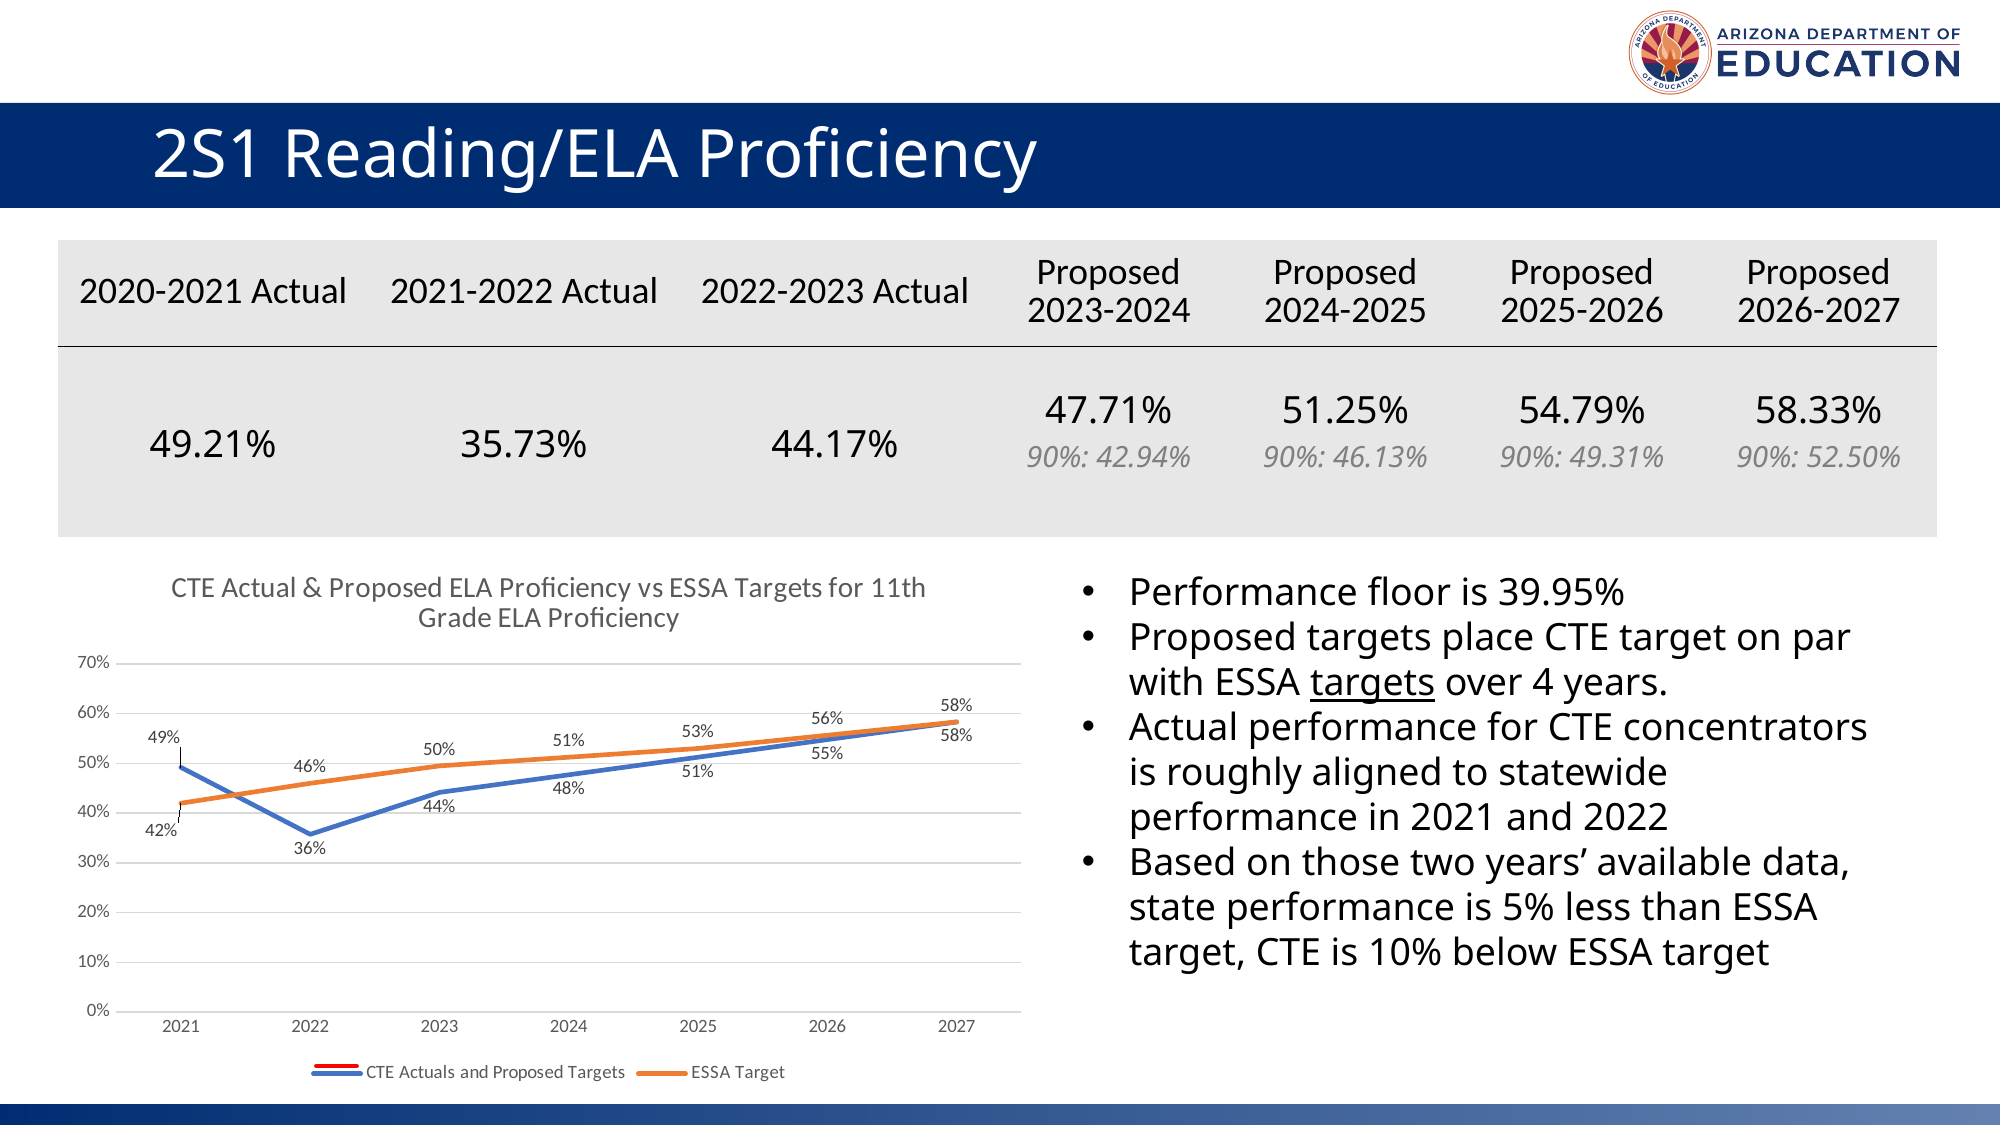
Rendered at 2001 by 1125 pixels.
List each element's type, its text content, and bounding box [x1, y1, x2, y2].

picture [1625, 7, 1964, 98]
table_cell 90%: 52.50% [1700, 435, 1937, 537]
table_header 2021-2022 Actual [369, 240, 680, 346]
table_cell 44.17% [680, 347, 990, 537]
table_header Proposed 2025-2026 [1464, 240, 1700, 346]
table_header Proposed 2024-2025 [1227, 240, 1464, 346]
table_header 2020-2021 Actual [58, 240, 369, 346]
table_cell 58.33% [1700, 347, 1937, 435]
chart [57, 547, 1041, 1090]
text_box Performance floor is 39.95% Proposed targets place CTE target on par with ESSA targets over 4 years. Actual performance for CTE concentrators is roughly aligned to statewide performance in 2021 and 2022 Based on those two years’ available data, state performance is 5% less than ESSA target, CTE is 10% below ESSA target [1067, 560, 1921, 981]
table_cell 49.21% [58, 347, 369, 537]
table_cell 90%: 49.31% [1464, 435, 1700, 537]
table_header Proposed 2026-2027 [1700, 240, 1937, 346]
table_cell 90%: 42.94% [990, 435, 1227, 537]
table_cell 90%: 46.13% [1227, 435, 1464, 537]
table_cell 51.25% [1227, 347, 1464, 435]
title 2S1 Reading/ELA Proficiency [137, 102, 1863, 208]
table_header Proposed 2023-2024 [990, 240, 1227, 346]
table_header 2022-2023 Actual [680, 240, 990, 346]
table_cell 54.79% [1464, 347, 1700, 435]
table_cell 47.71% [990, 347, 1227, 435]
table_cell 35.73% [369, 347, 680, 537]
